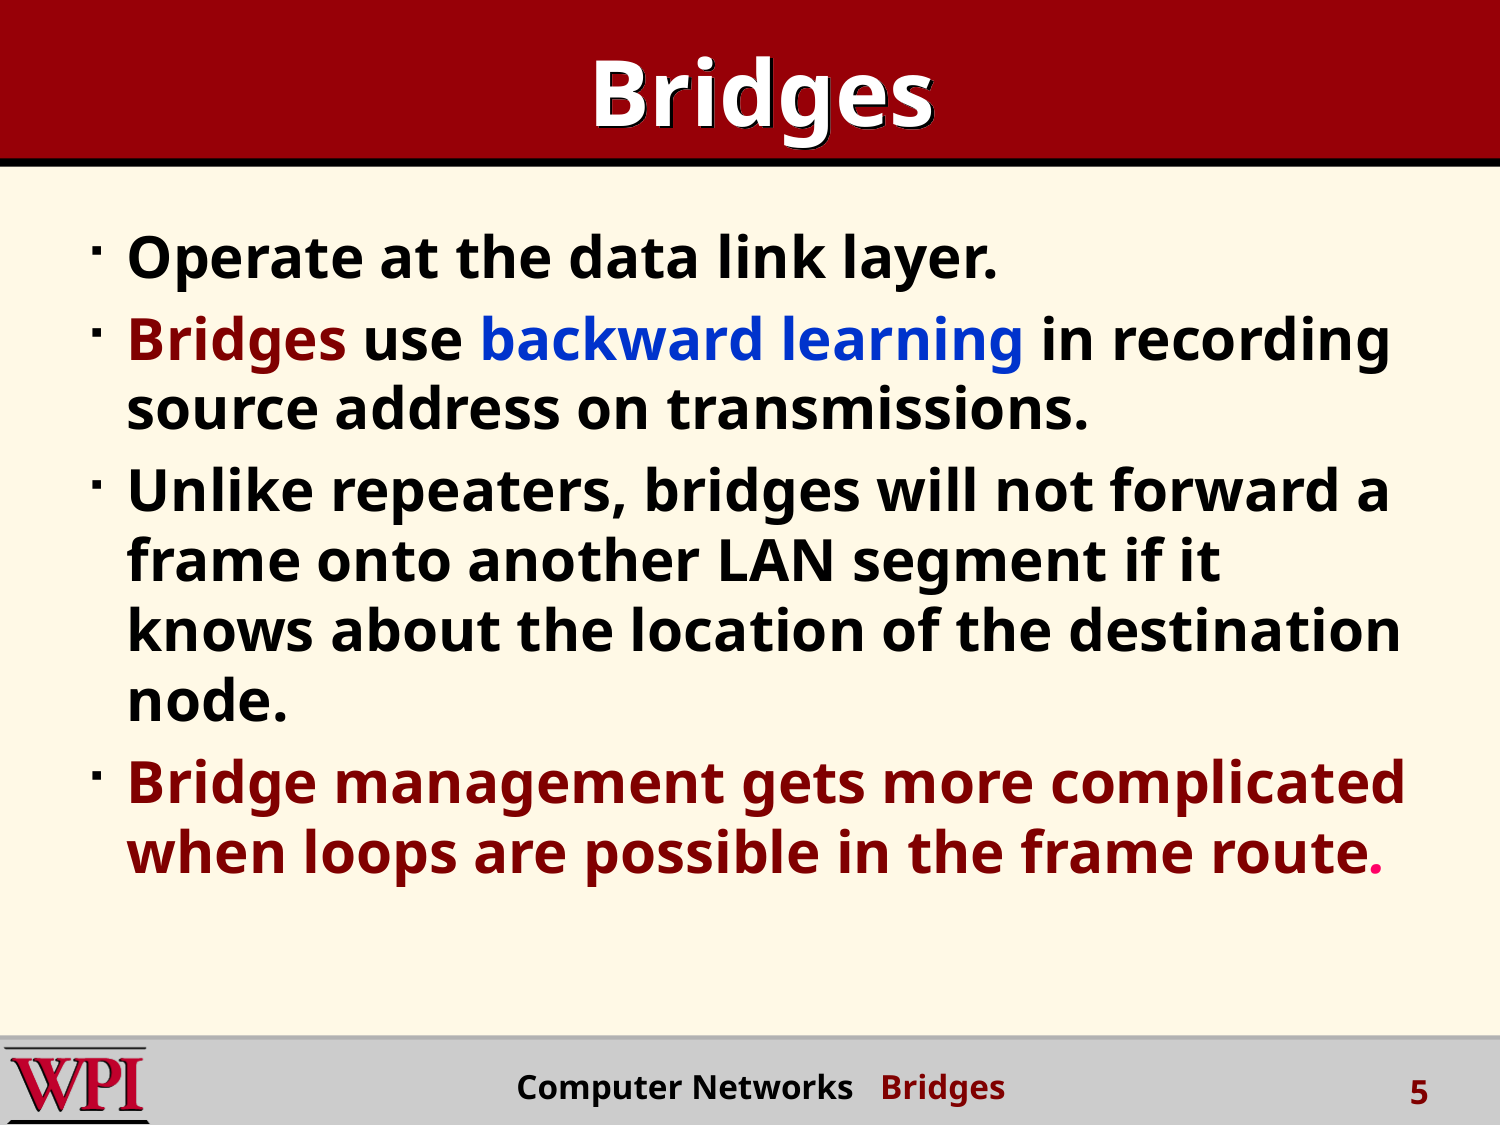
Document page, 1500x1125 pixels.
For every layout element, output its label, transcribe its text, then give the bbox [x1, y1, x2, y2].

picture [0, 1040, 1500, 1125]
title Bridges [29, 18, 1471, 150]
picture [0, 0, 1500, 158]
picture [0, 167, 1500, 1035]
slide_number 5 [1344, 1063, 1495, 1102]
list Operate at the data link layer. Bridges use backward learning in recording source address on transmissions. Unlike repeaters, bridges will not forward a frame onto another LAN segment if it knows about the location of the destination node. Bridge management gets more complicated when loops are possible in the frame route. [74, 212, 1426, 1001]
footer Computer Networks Bridges [210, 1058, 1304, 1107]
